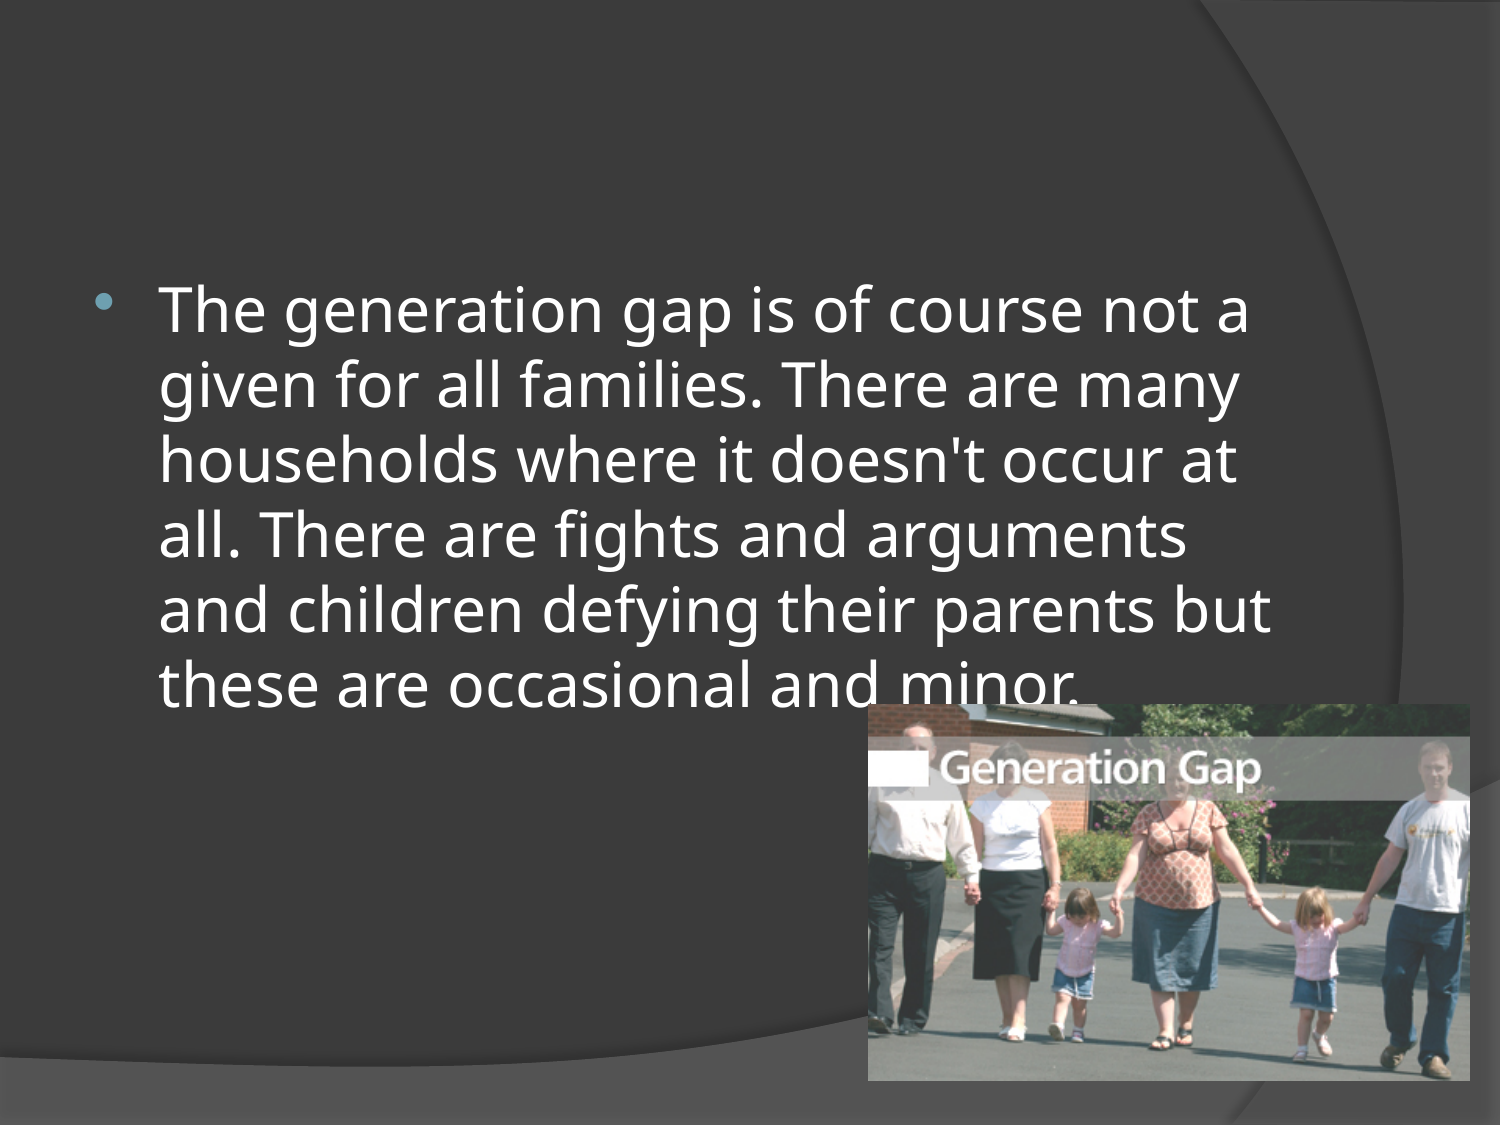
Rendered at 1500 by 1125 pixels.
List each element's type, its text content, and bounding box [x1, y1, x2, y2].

picture [867, 703, 1470, 1081]
list The generation gap is of course not a given for all families. There are many households where it doesn't occur at all. There are fights and arguments and children defying their parents but these are occasional and minor. [75, 262, 1300, 1005]
